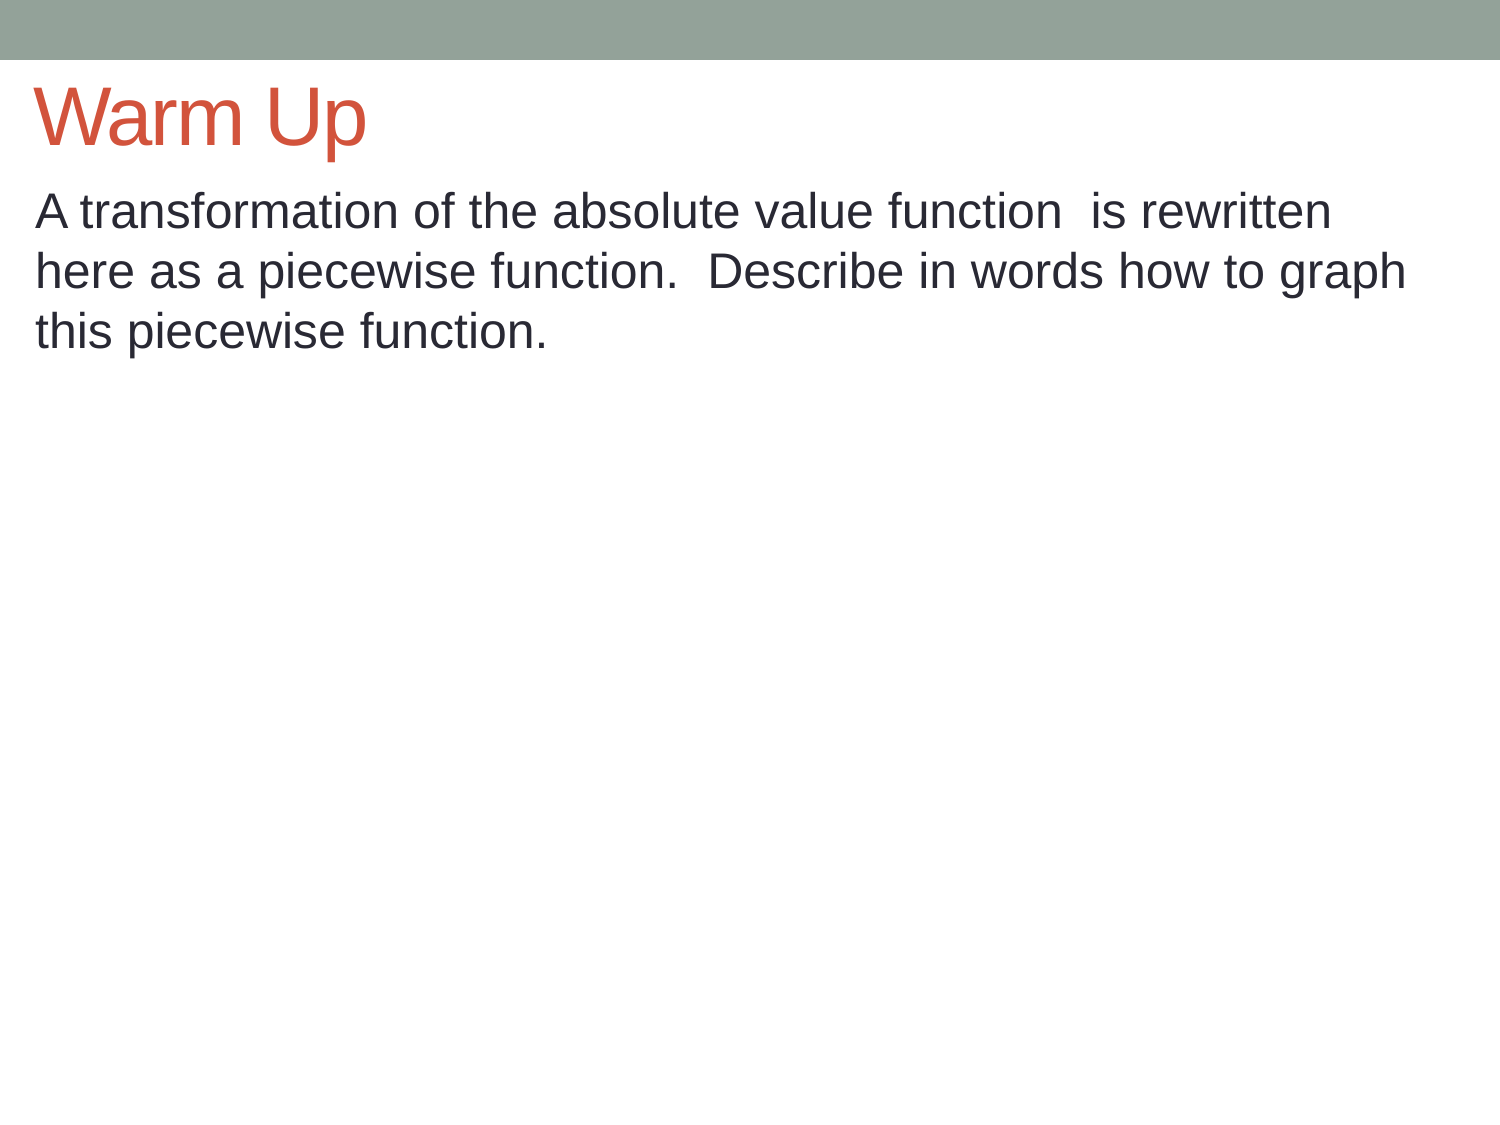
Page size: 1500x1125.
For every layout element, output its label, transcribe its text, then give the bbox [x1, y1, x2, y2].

title Warm Up [18, 30, 1460, 194]
